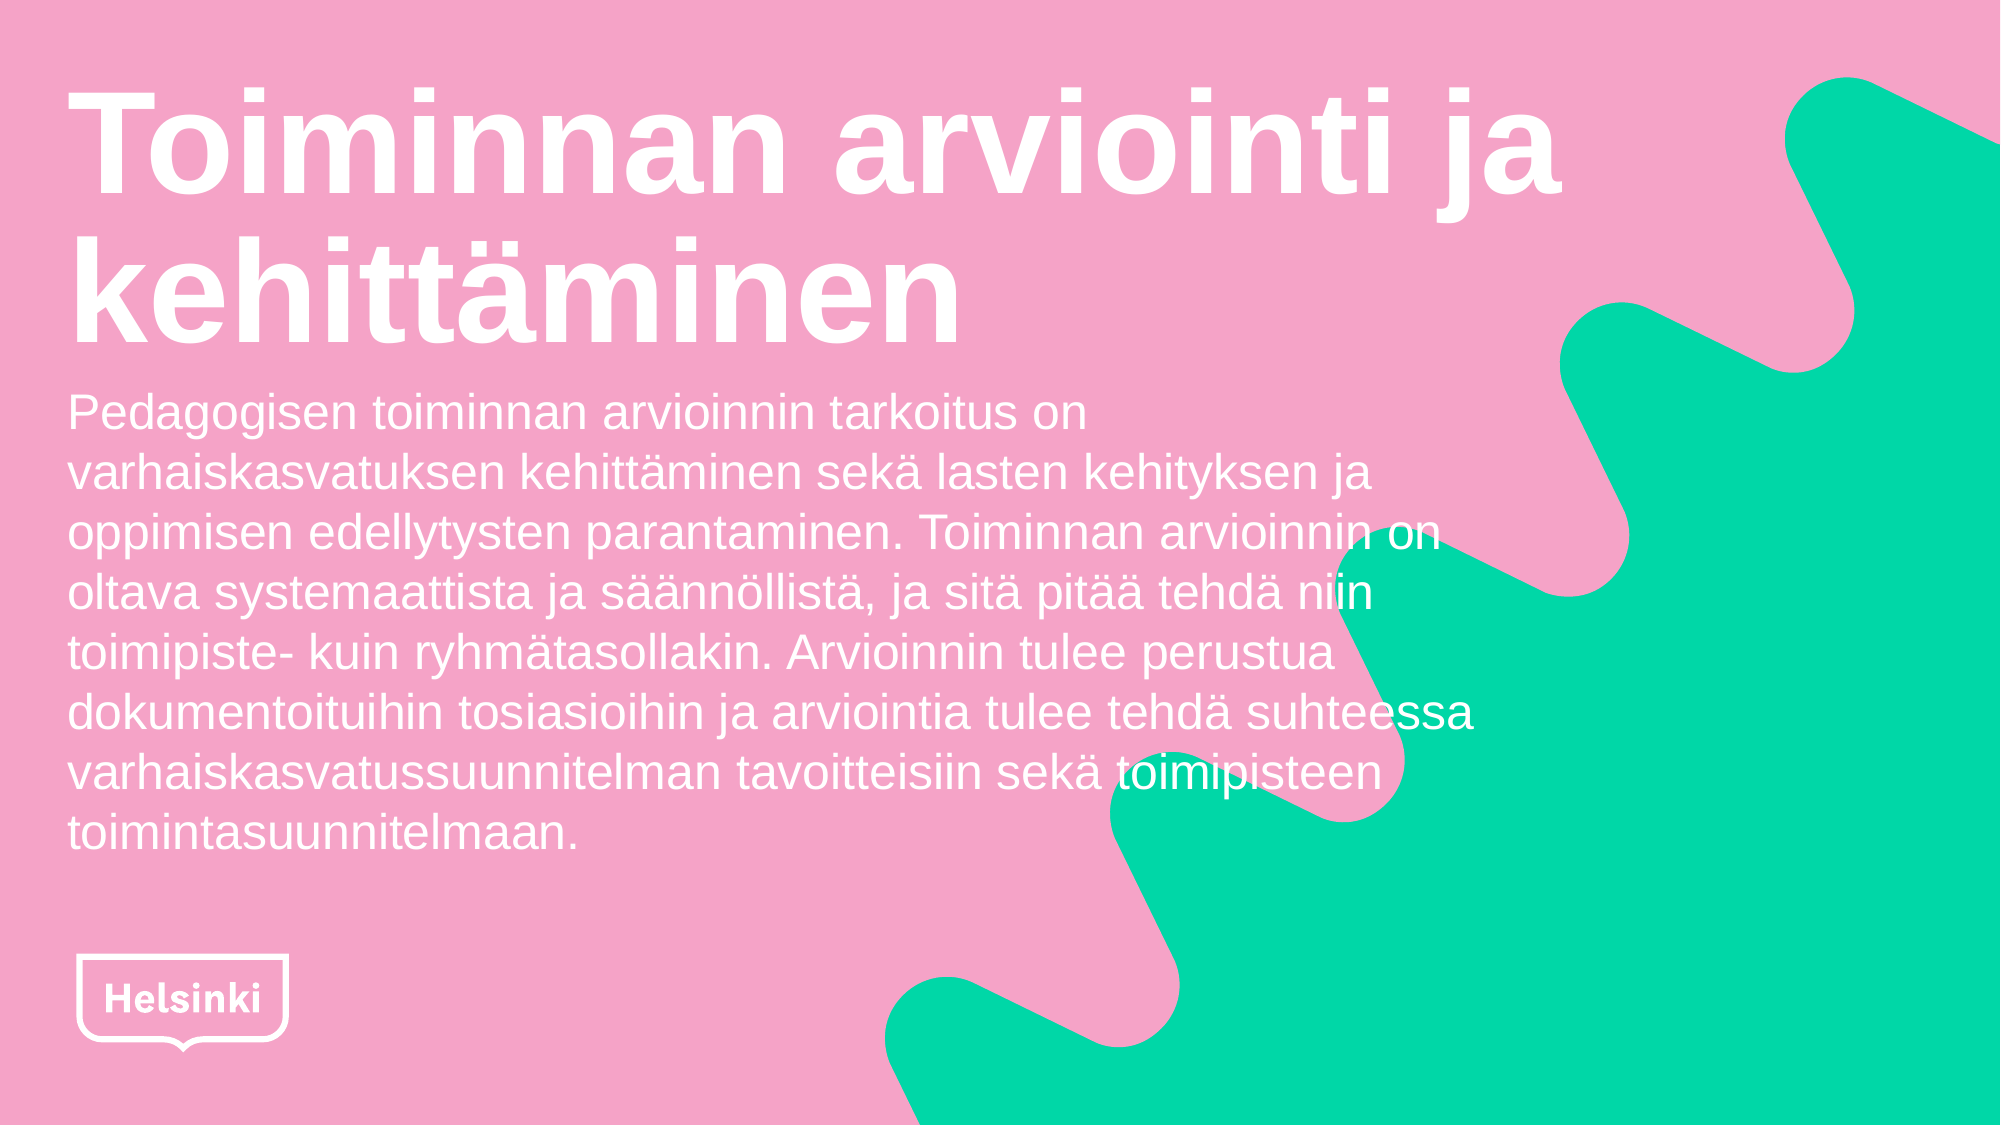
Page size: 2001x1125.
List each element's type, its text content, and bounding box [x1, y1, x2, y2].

title Toiminnan arviointi ja kehittäminen [67, 75, 1829, 415]
list Pedagogisen toiminnan arvioinnin tarkoitus on varhaiskasvatuksen kehittäminen sekä lasten kehityksen ja oppimisen edellytysten parantaminen. Toiminnan arvioinnin on oltava systemaattista ja säännöllistä, ja sitä pitää tehdä niin toimipiste- kuin ryhmätasollakin. Arvioinnin tulee perustua dokumentoituihin tosiasioihin ja arviointia tulee tehdä suhteessa varhaiskasvatussuunnitelman tavoitteisiin sekä toimipisteen toimintasuunnitelmaan. [67, 380, 1487, 651]
